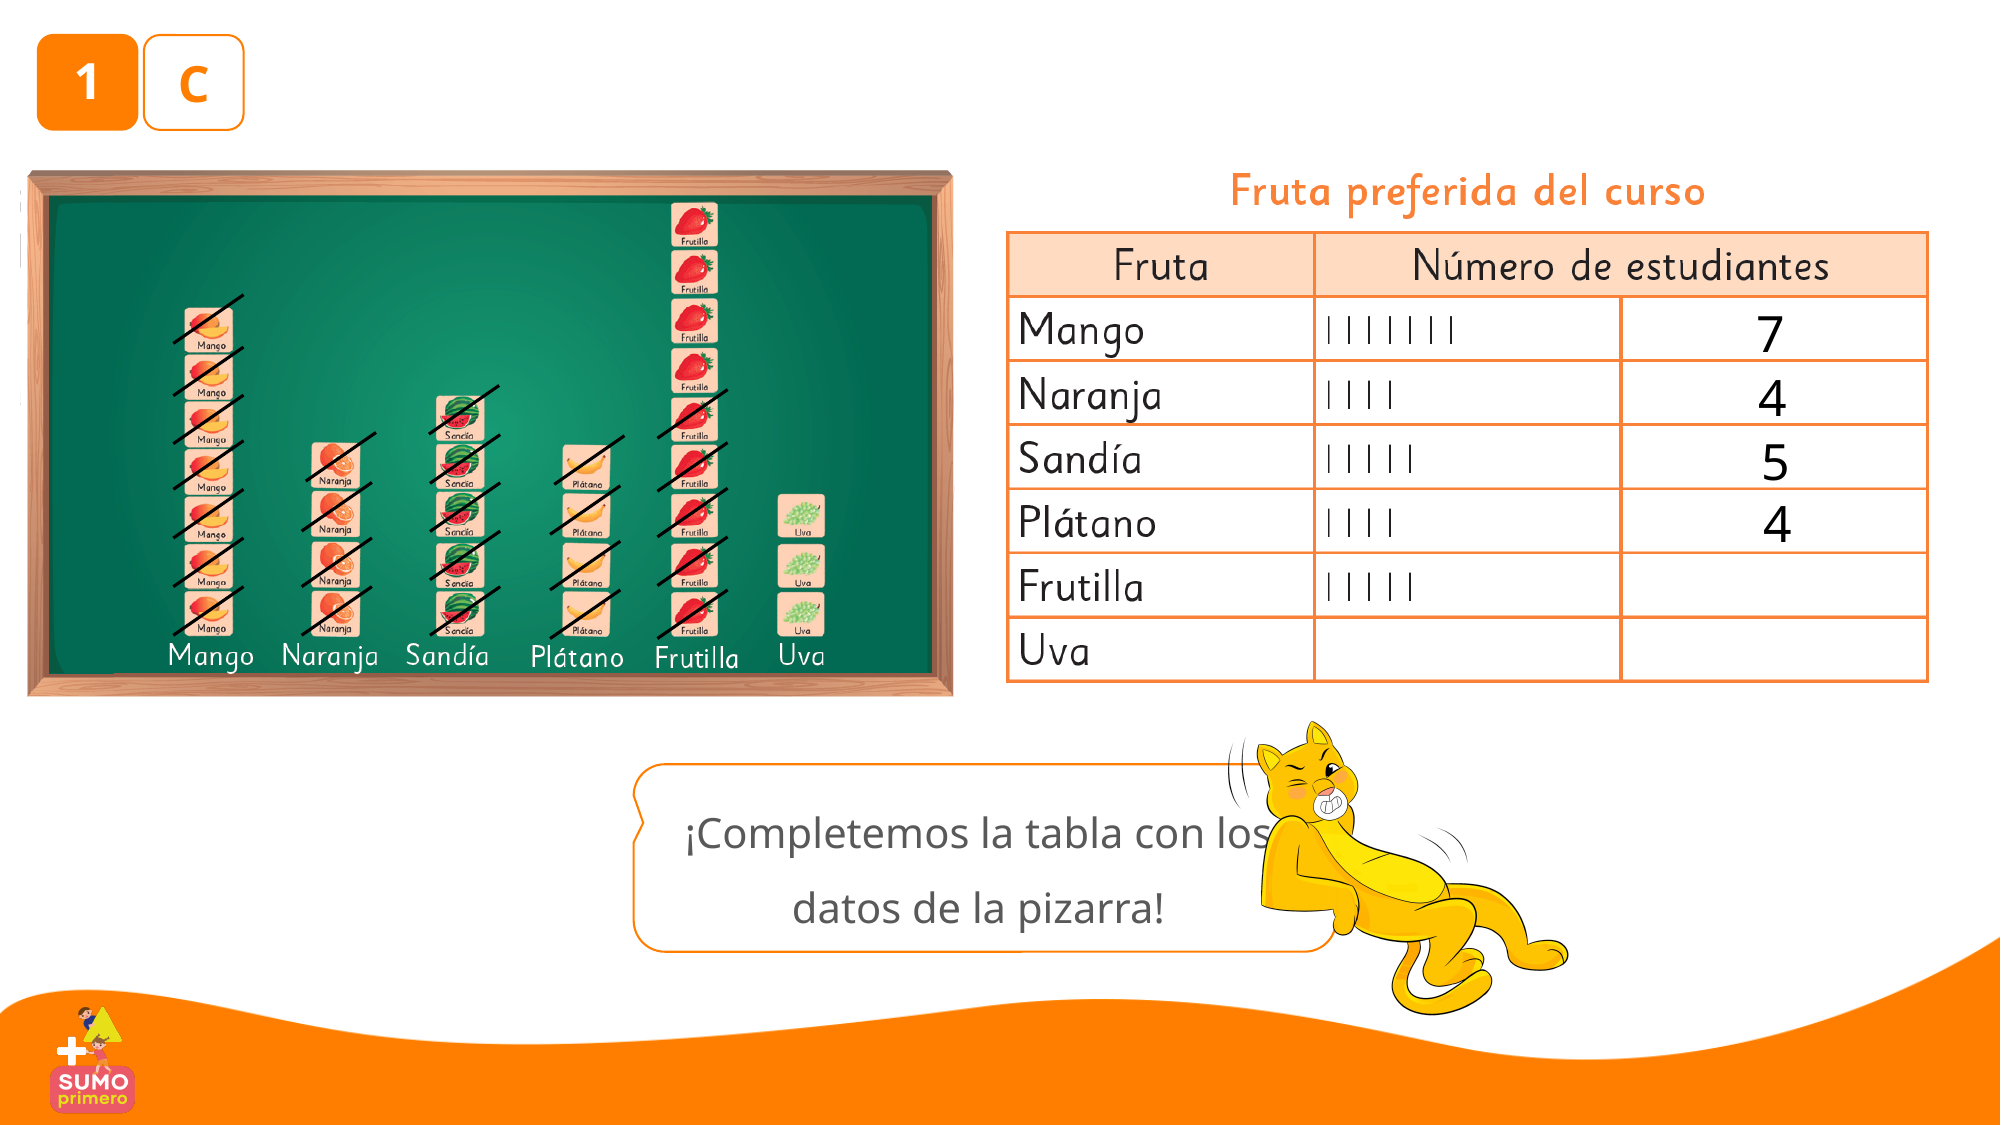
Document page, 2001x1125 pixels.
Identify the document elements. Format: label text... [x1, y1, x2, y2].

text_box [429, 588, 501, 636]
picture [0, 69, 2000, 1125]
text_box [173, 294, 244, 344]
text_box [301, 485, 373, 532]
text_box 1 [53, 42, 122, 118]
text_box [301, 594, 373, 636]
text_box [173, 451, 244, 490]
text_box [143, 35, 244, 130]
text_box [20, 167, 961, 702]
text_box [429, 540, 501, 580]
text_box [657, 389, 728, 439]
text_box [173, 403, 244, 444]
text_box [549, 595, 621, 639]
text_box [429, 492, 501, 532]
text_box [640, 940, 1212, 952]
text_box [173, 546, 244, 587]
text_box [554, 435, 625, 485]
text_box [642, 764, 1212, 774]
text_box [657, 592, 728, 639]
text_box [429, 441, 501, 484]
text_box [549, 489, 621, 535]
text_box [305, 432, 377, 482]
text_box [37, 34, 138, 130]
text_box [173, 497, 244, 539]
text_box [549, 542, 621, 591]
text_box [301, 537, 373, 587]
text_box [173, 349, 244, 396]
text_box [657, 543, 728, 586]
text_box ¡Completemos la tabla con los datos de la pizarra! [635, 774, 1212, 940]
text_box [657, 500, 728, 538]
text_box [999, 157, 1937, 690]
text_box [657, 445, 728, 492]
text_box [428, 385, 500, 435]
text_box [173, 594, 244, 636]
